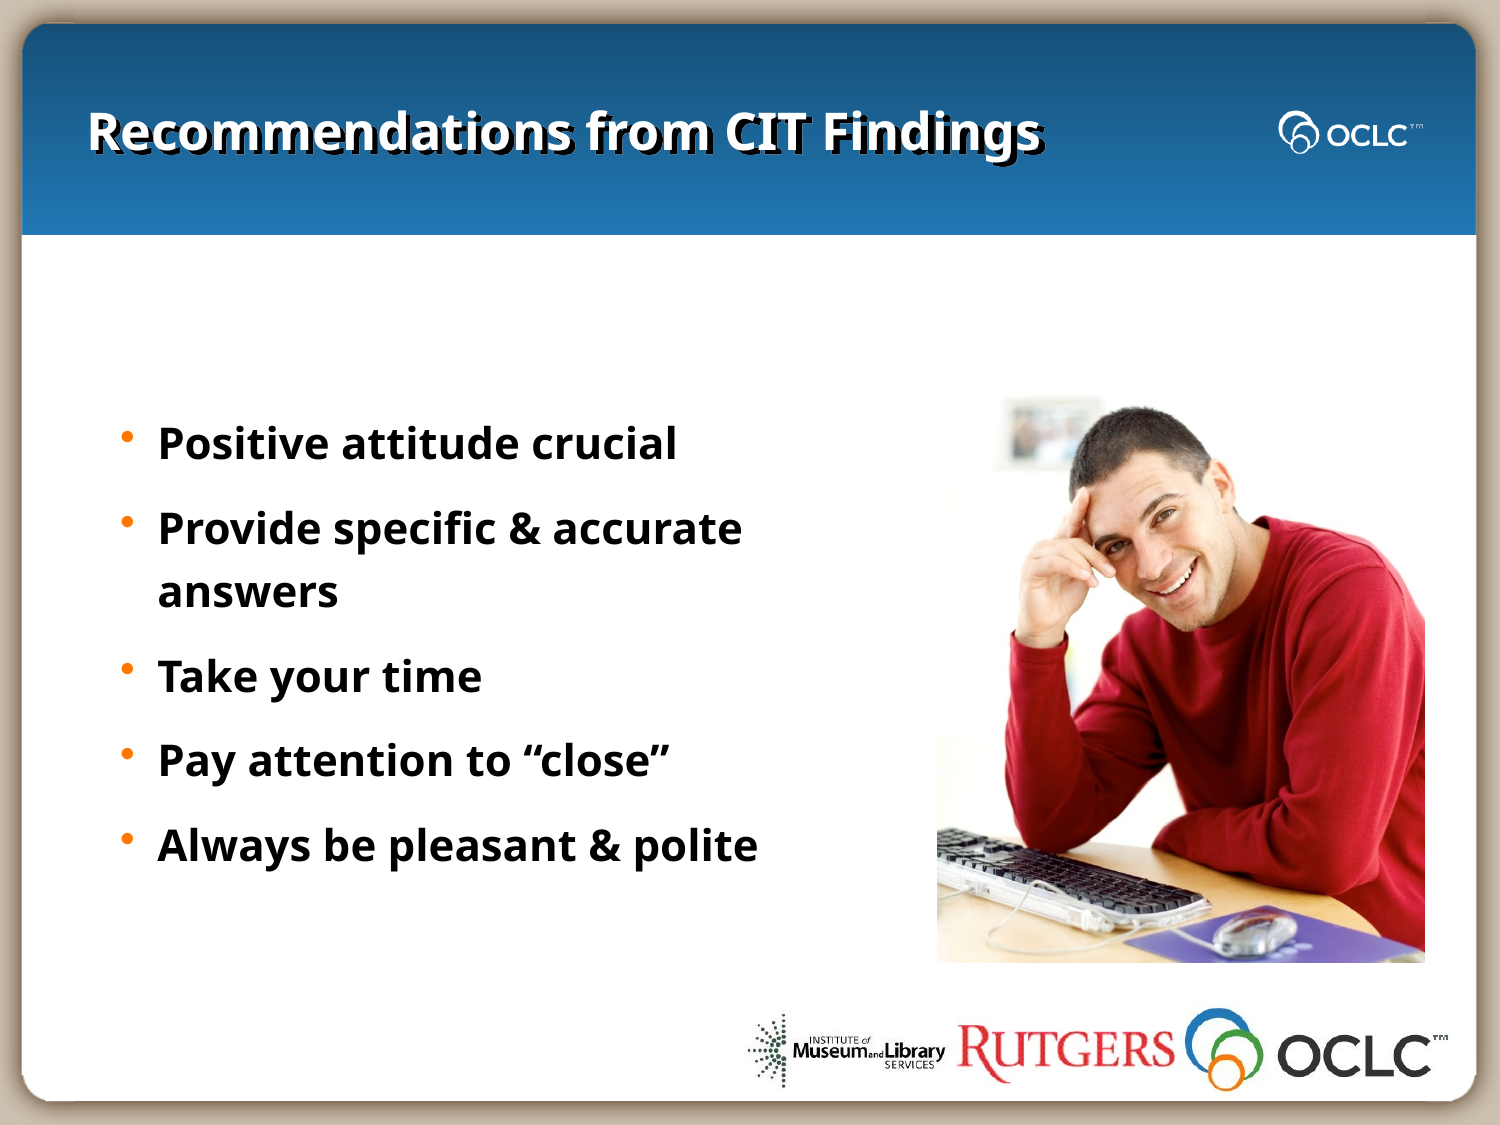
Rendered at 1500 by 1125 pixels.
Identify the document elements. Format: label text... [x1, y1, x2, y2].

title Recommendations from CIT Findings [71, 23, 1219, 236]
picture [0, 0, 1500, 1125]
list Positive attitude crucial Provide specific & accurate answers Take your time Pay attention to “close” Always be pleasant & polite [117, 404, 863, 888]
